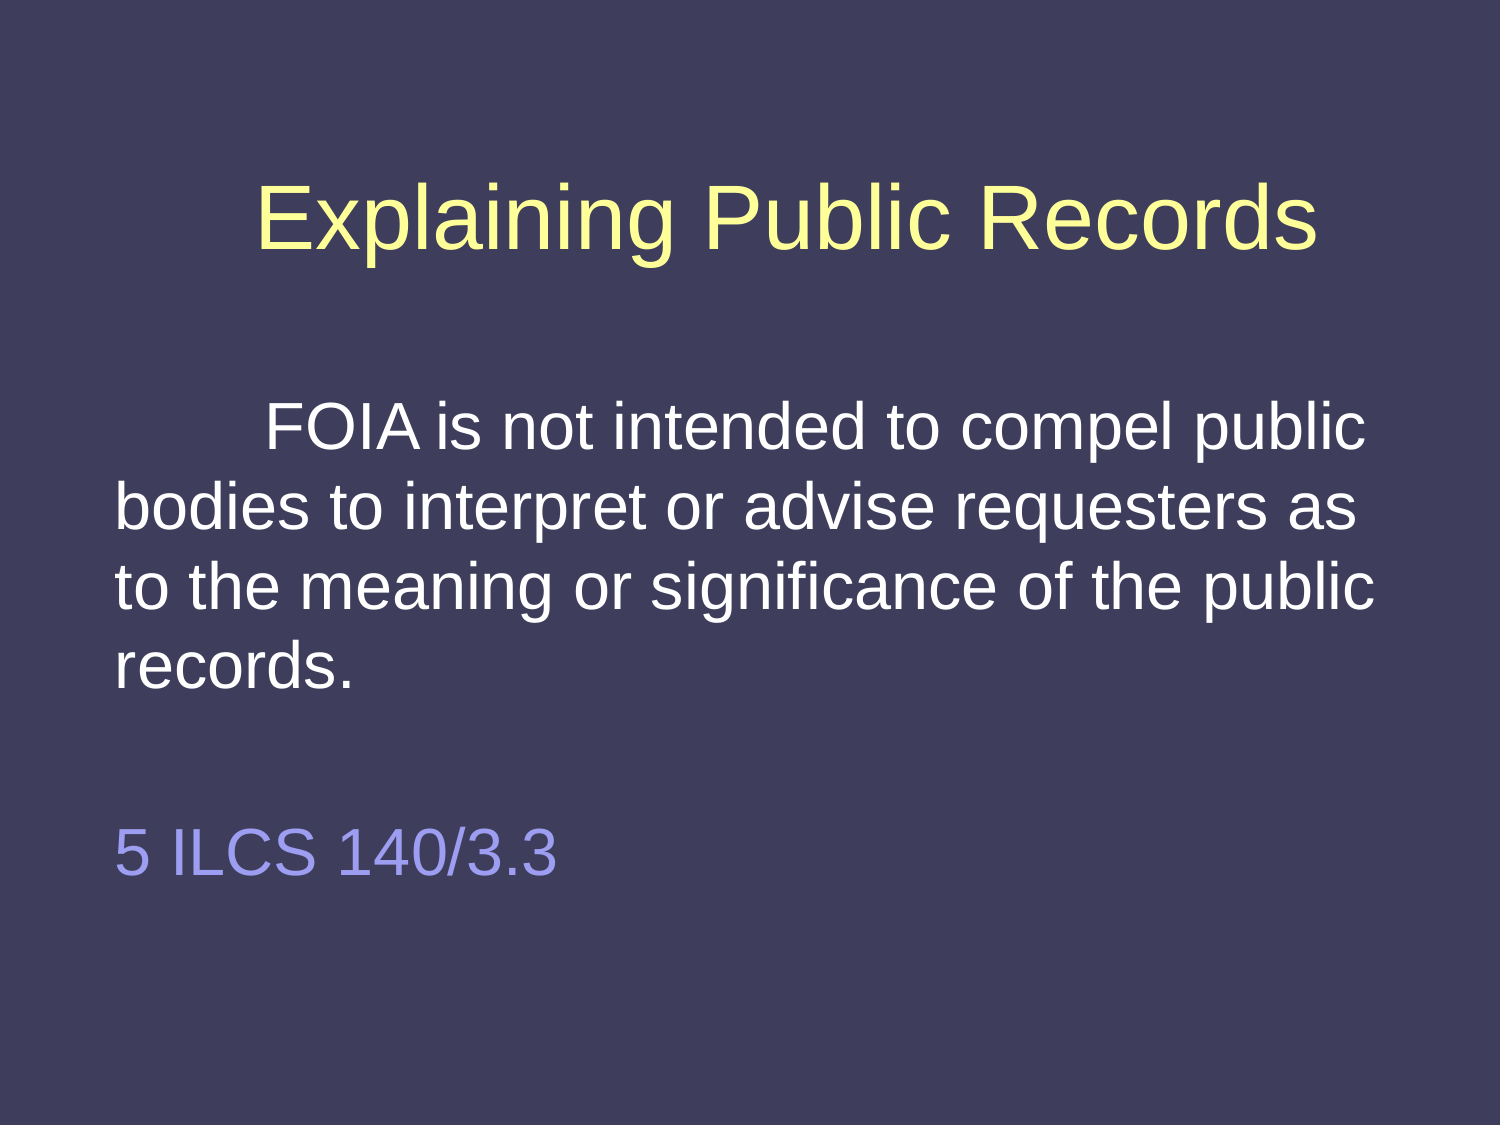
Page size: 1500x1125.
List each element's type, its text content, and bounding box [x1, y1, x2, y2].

title Explaining Public Records [112, 124, 1463, 301]
list FOIA is not intended to compel public bodies to interpret or advise requesters as to the meaning or significance of the public records. 5 ILCS 140/3.3 [99, 374, 1413, 951]
